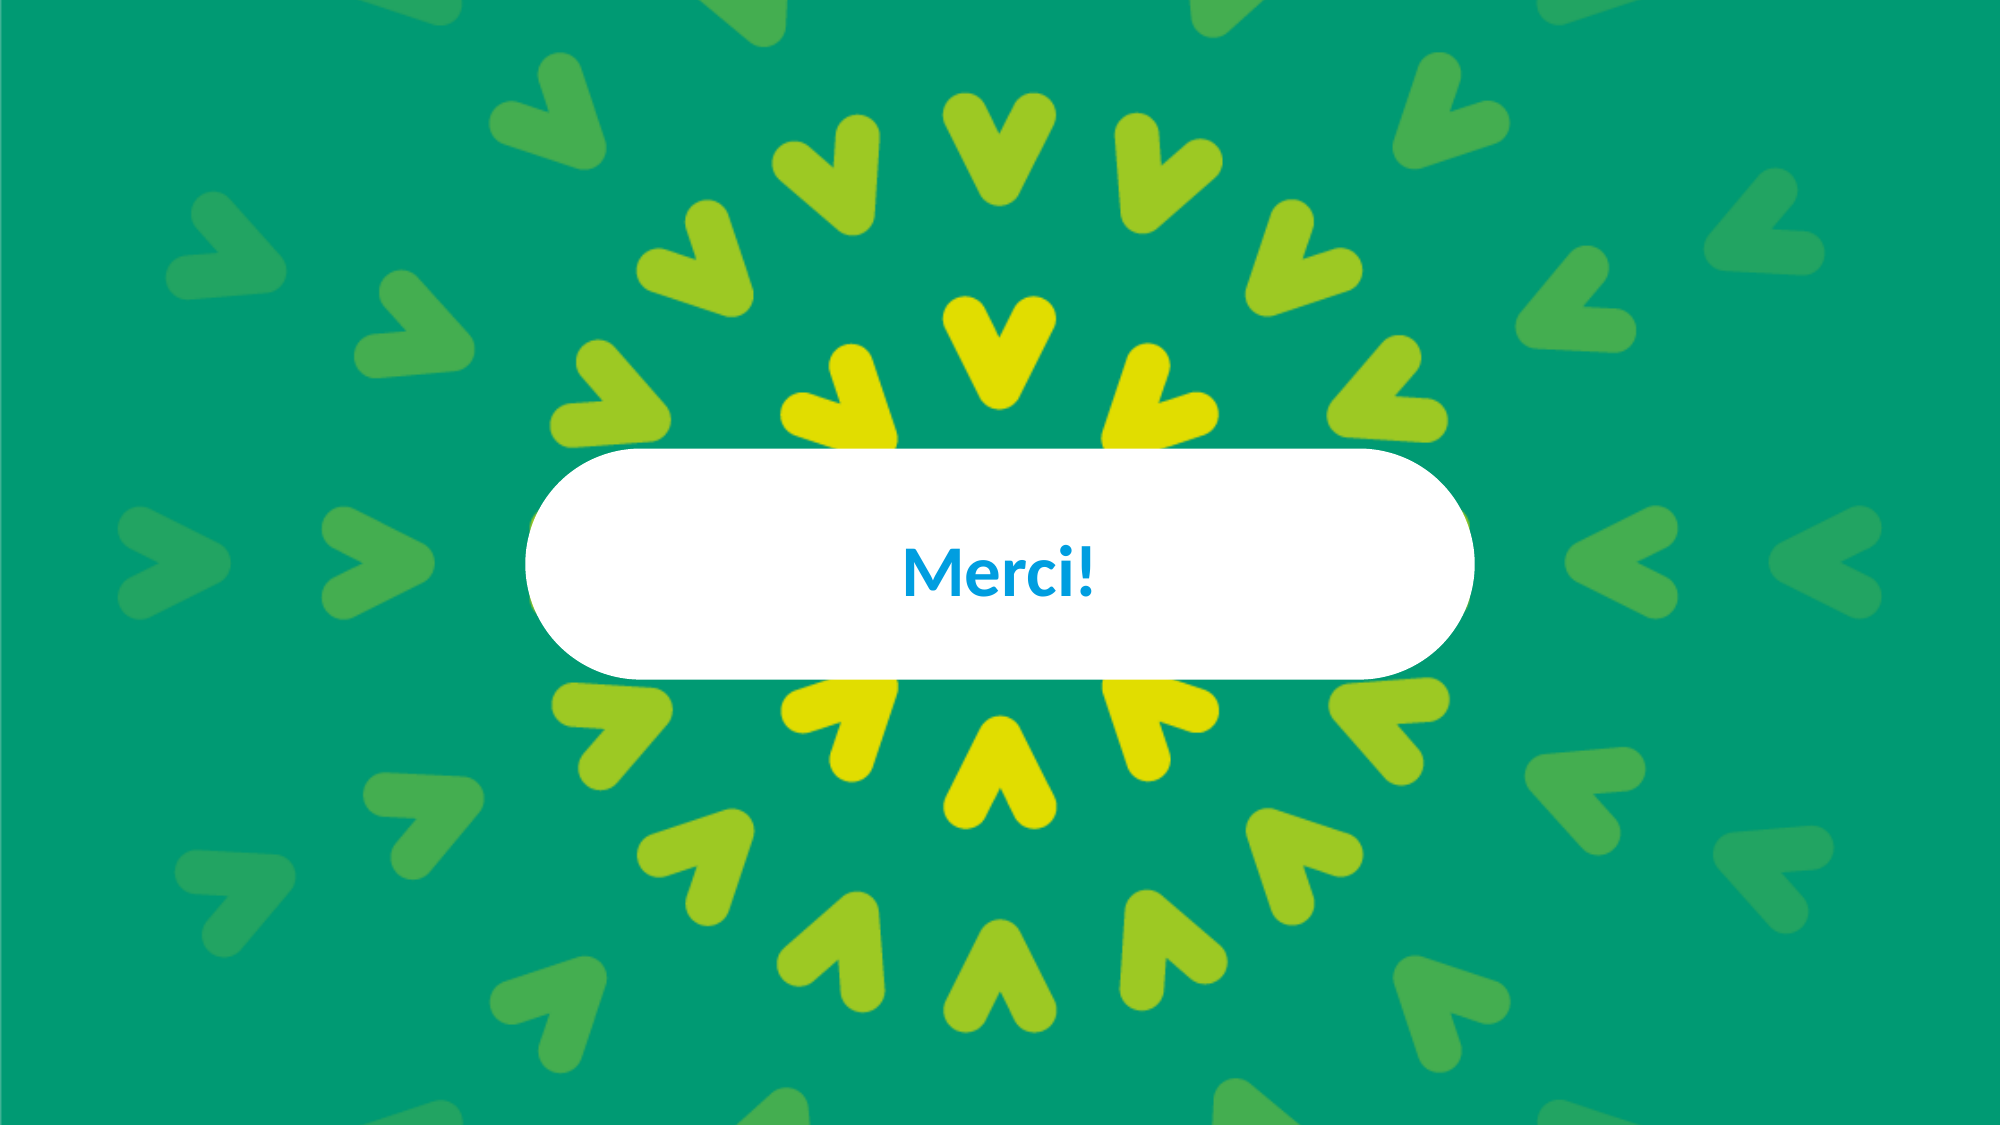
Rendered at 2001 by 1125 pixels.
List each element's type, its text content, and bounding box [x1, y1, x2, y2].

picture [0, 0, 2001, 1125]
text_box [534, 611, 1466, 681]
text_box [526, 447, 1474, 540]
text_box Merci! [249, 540, 1750, 611]
